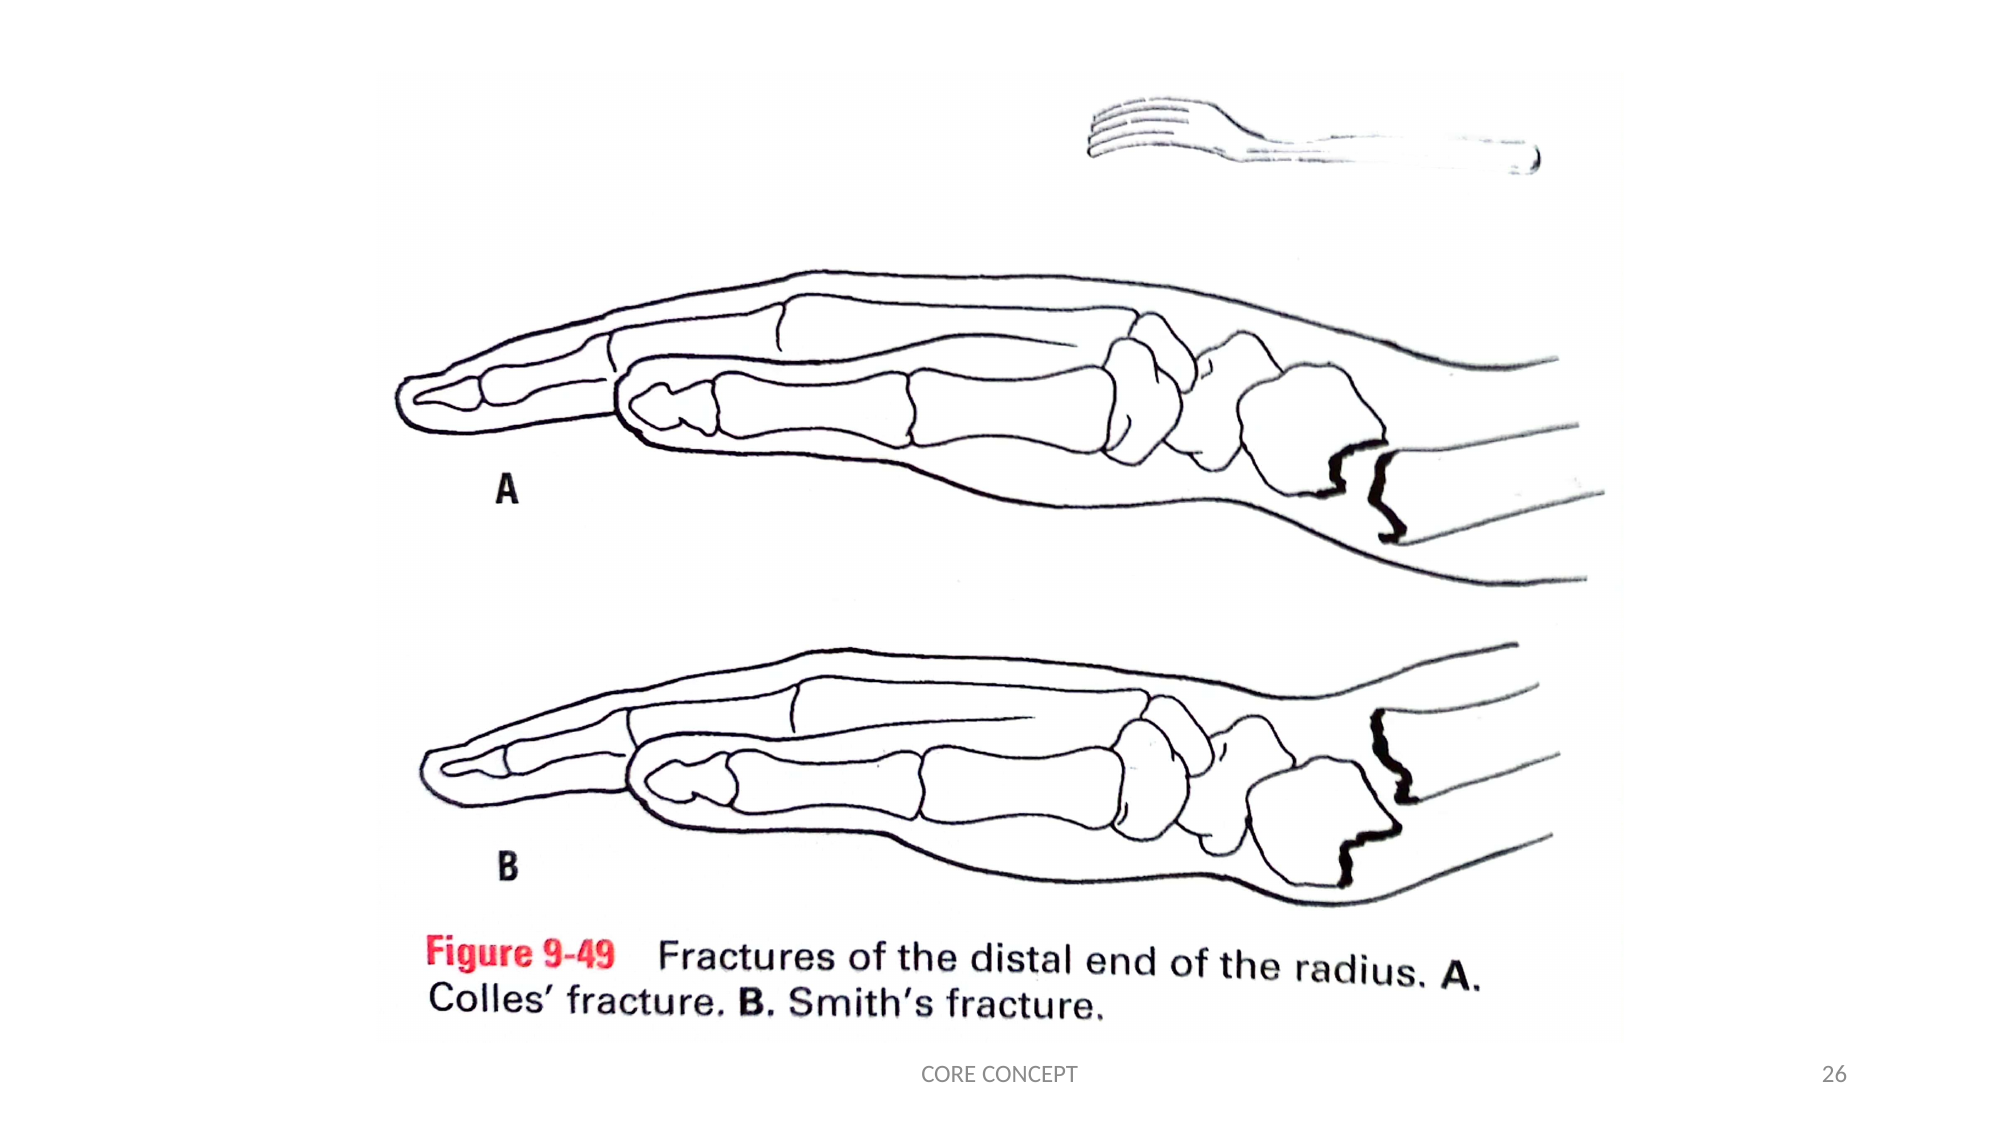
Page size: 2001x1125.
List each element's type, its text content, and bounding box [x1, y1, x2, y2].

footer CORE CONCEPT [662, 1043, 1338, 1103]
picture [376, 71, 1624, 1043]
slide_number 26 [1412, 1042, 1863, 1103]
